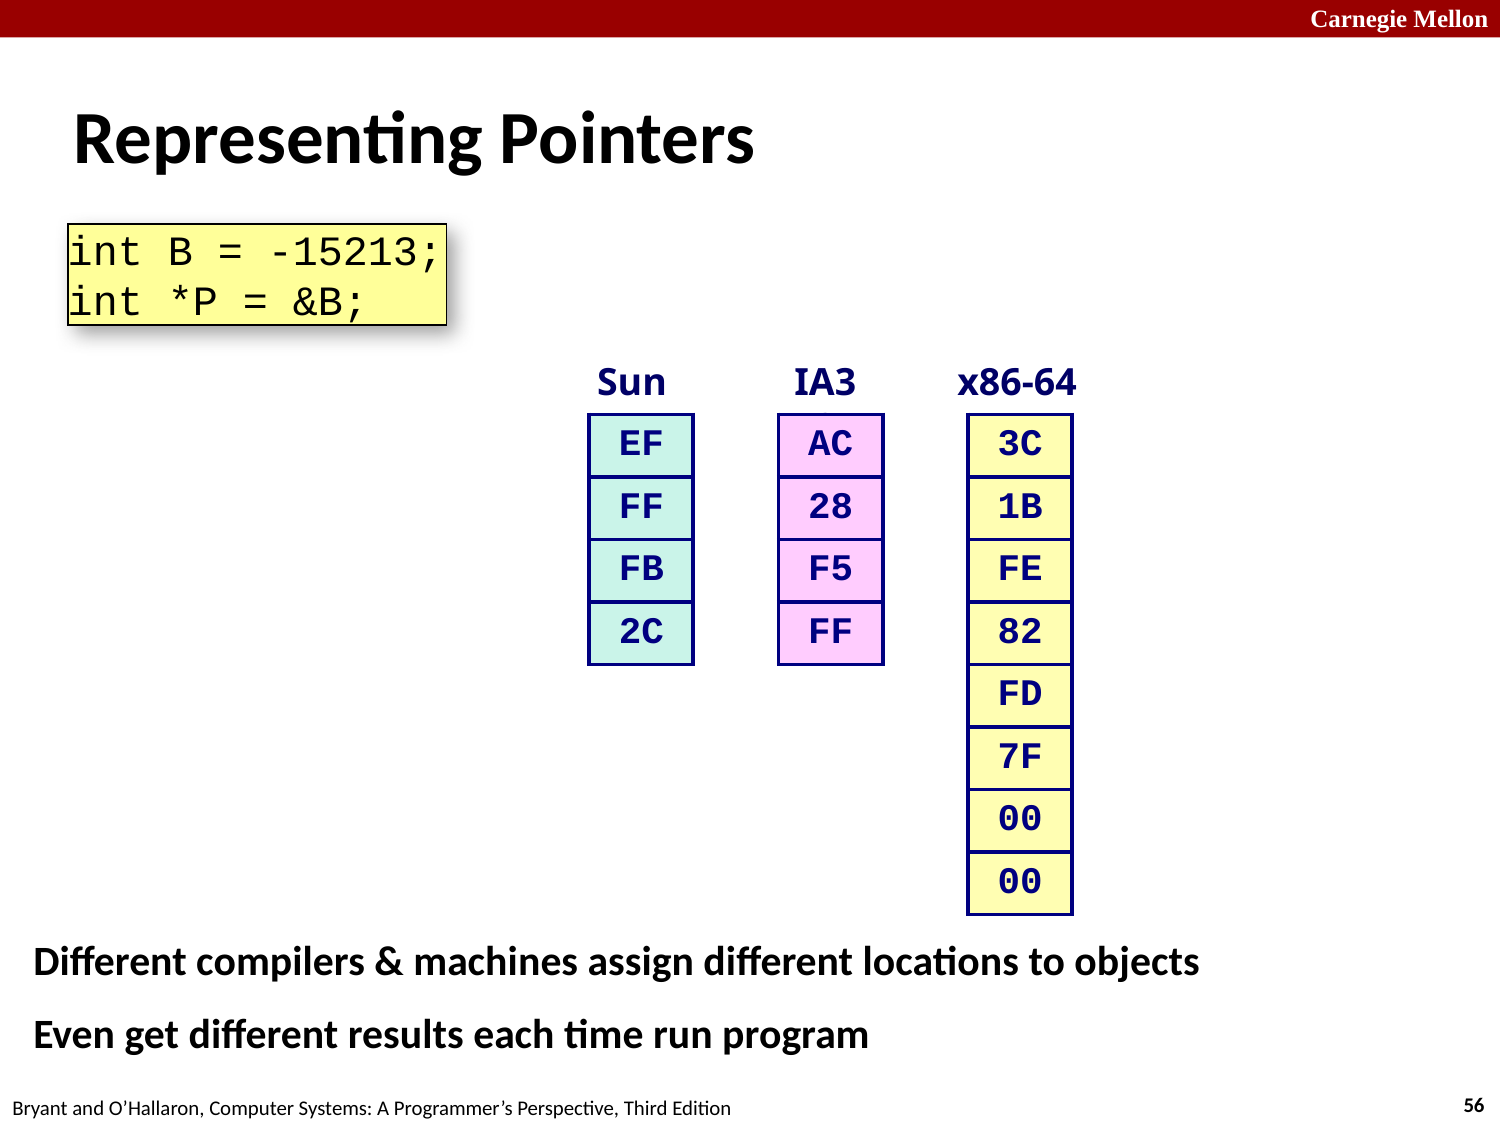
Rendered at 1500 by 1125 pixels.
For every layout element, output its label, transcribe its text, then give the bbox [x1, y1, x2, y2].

table_cell FB [591, 541, 691, 600]
text_box Different compilers & machines assign different locations to objects Even get different results each time run program [24, 925, 1475, 1037]
text_box x86-64 [948, 349, 1118, 413]
text_box IA32 [776, 349, 881, 413]
table_cell 00 [970, 791, 1070, 850]
table_cell 82 [970, 604, 1070, 663]
table_cell 00 [970, 854, 1070, 913]
table_header EF [591, 416, 691, 475]
title Representing Pointers [58, 71, 1304, 197]
text_box Sun [587, 349, 684, 413]
table_header 3C [970, 416, 1070, 475]
table_cell F5 [780, 541, 881, 600]
table_header AC [780, 416, 881, 475]
table_cell 2C [591, 604, 691, 663]
table_cell 1B [970, 479, 1070, 538]
table_cell 7F [970, 729, 1070, 788]
table_cell FF [591, 479, 691, 538]
table_cell 28 [780, 479, 881, 538]
table_cell FF [780, 604, 881, 663]
text_box int B = -15213; int *P = &B; [67, 223, 447, 325]
table_cell FE [970, 541, 1070, 600]
table_cell FD [970, 666, 1070, 725]
